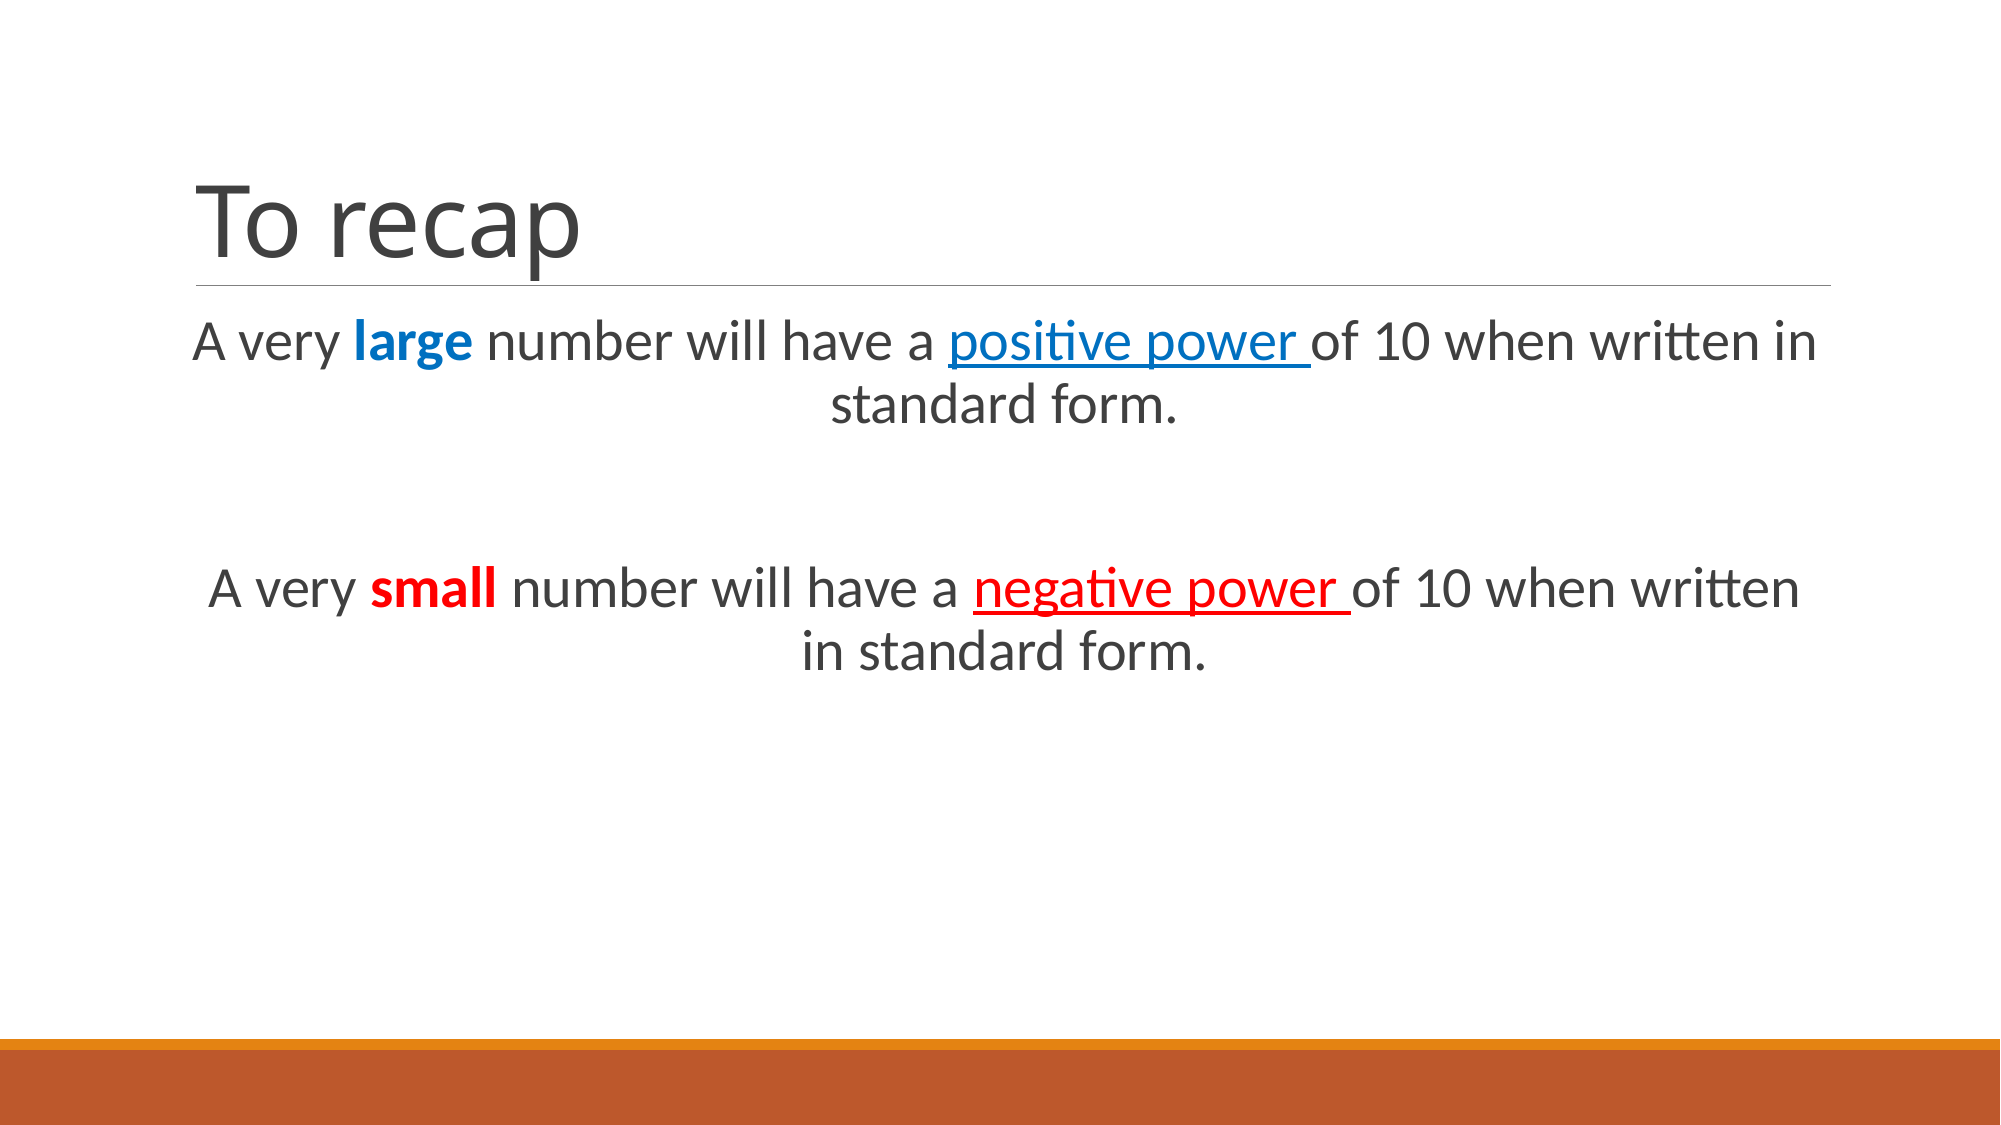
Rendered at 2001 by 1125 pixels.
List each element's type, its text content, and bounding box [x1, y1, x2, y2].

title To recap [180, 47, 1830, 285]
list A very large number will have a positive power of 10 when written in standard form. A very small number will have a negative power of 10 when written in standard form. [180, 302, 1830, 963]
